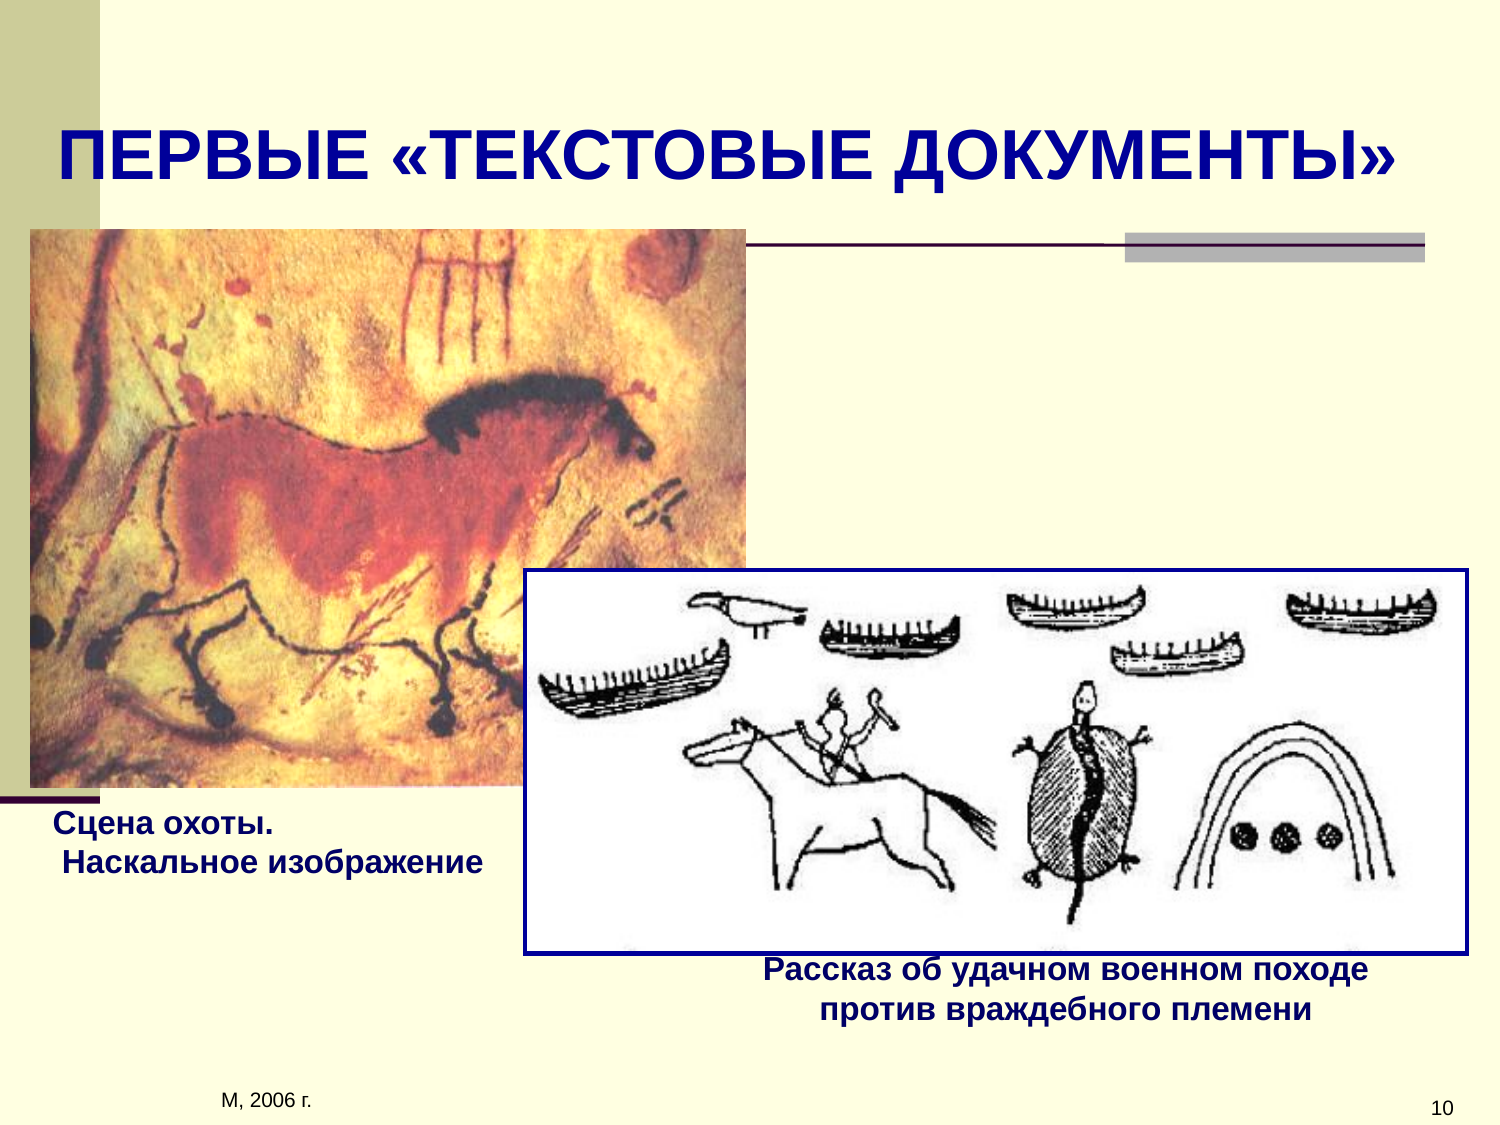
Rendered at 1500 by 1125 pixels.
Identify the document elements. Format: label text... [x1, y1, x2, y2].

slide_number 10 [1155, 1087, 1469, 1125]
picture [527, 572, 1466, 952]
footer М, 2006 г. [28, 1078, 505, 1125]
title ПЕРВЫЕ «ТЕКСТОВЫЕ ДОКУМЕНТЫ» [42, 56, 1462, 245]
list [29, 229, 746, 788]
text_box Рассказ об удачном военном походе против враждебного племени [710, 960, 1423, 1035]
text_box Сцена охоты. Наскальное изображение [37, 797, 508, 888]
